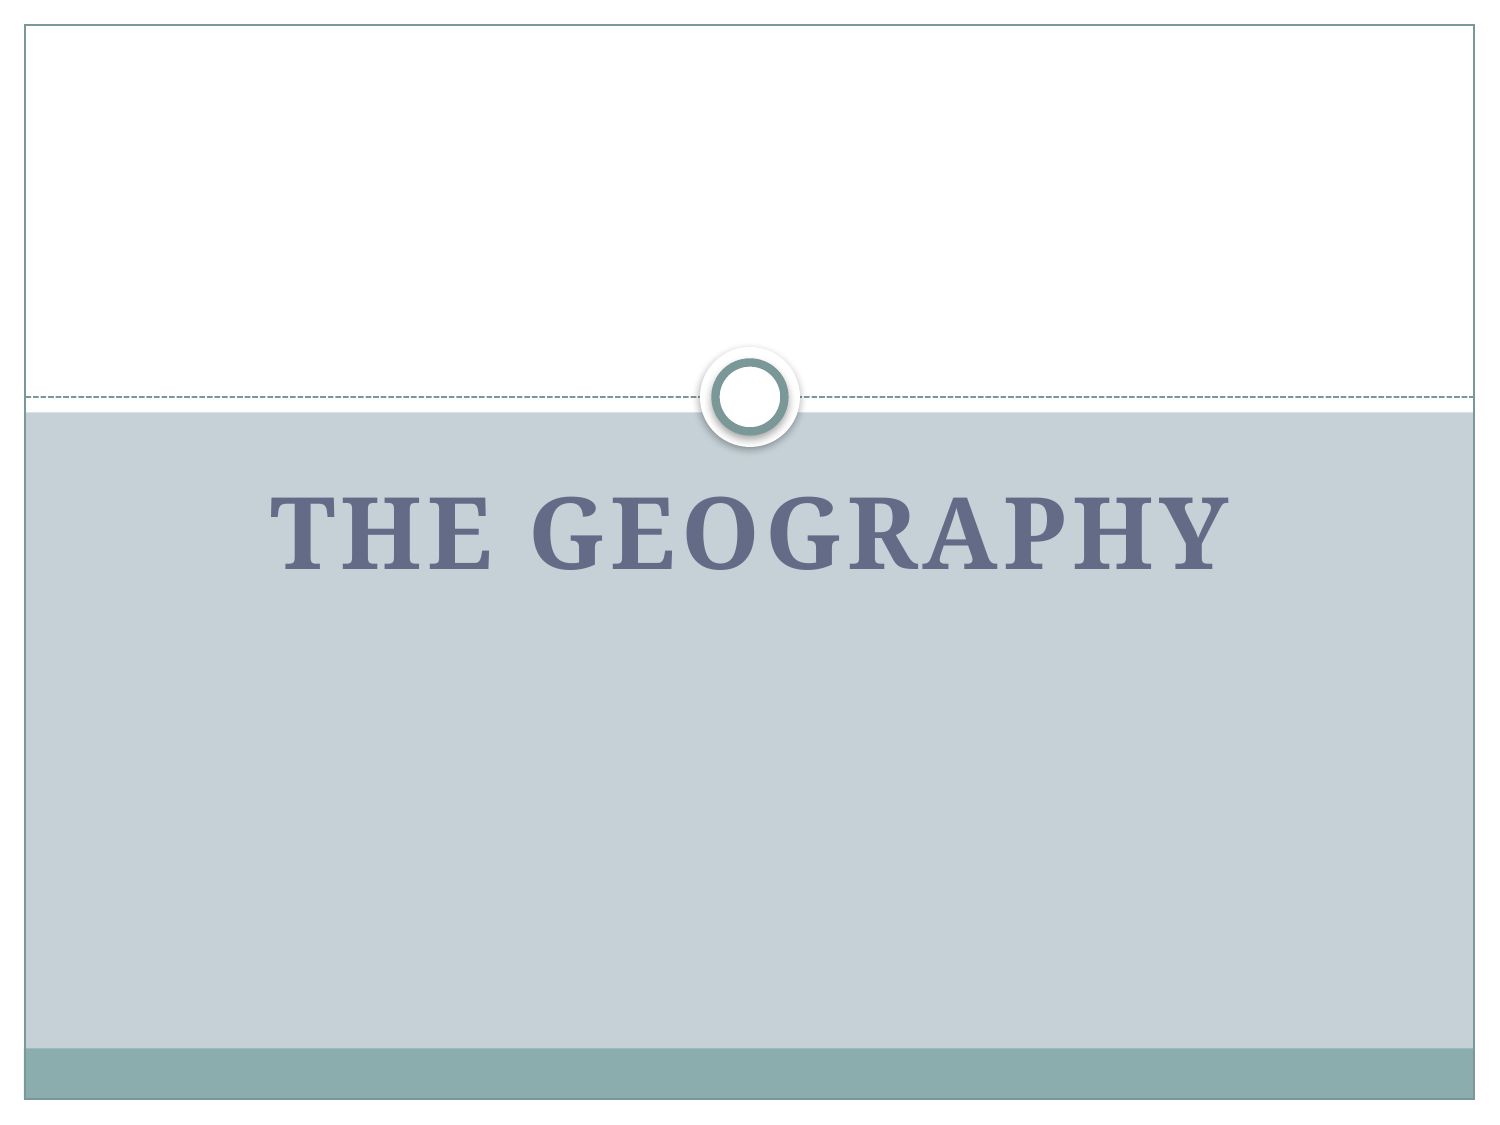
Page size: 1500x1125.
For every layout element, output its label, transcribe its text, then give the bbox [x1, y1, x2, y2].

subtitle The Geography [225, 462, 1275, 750]
